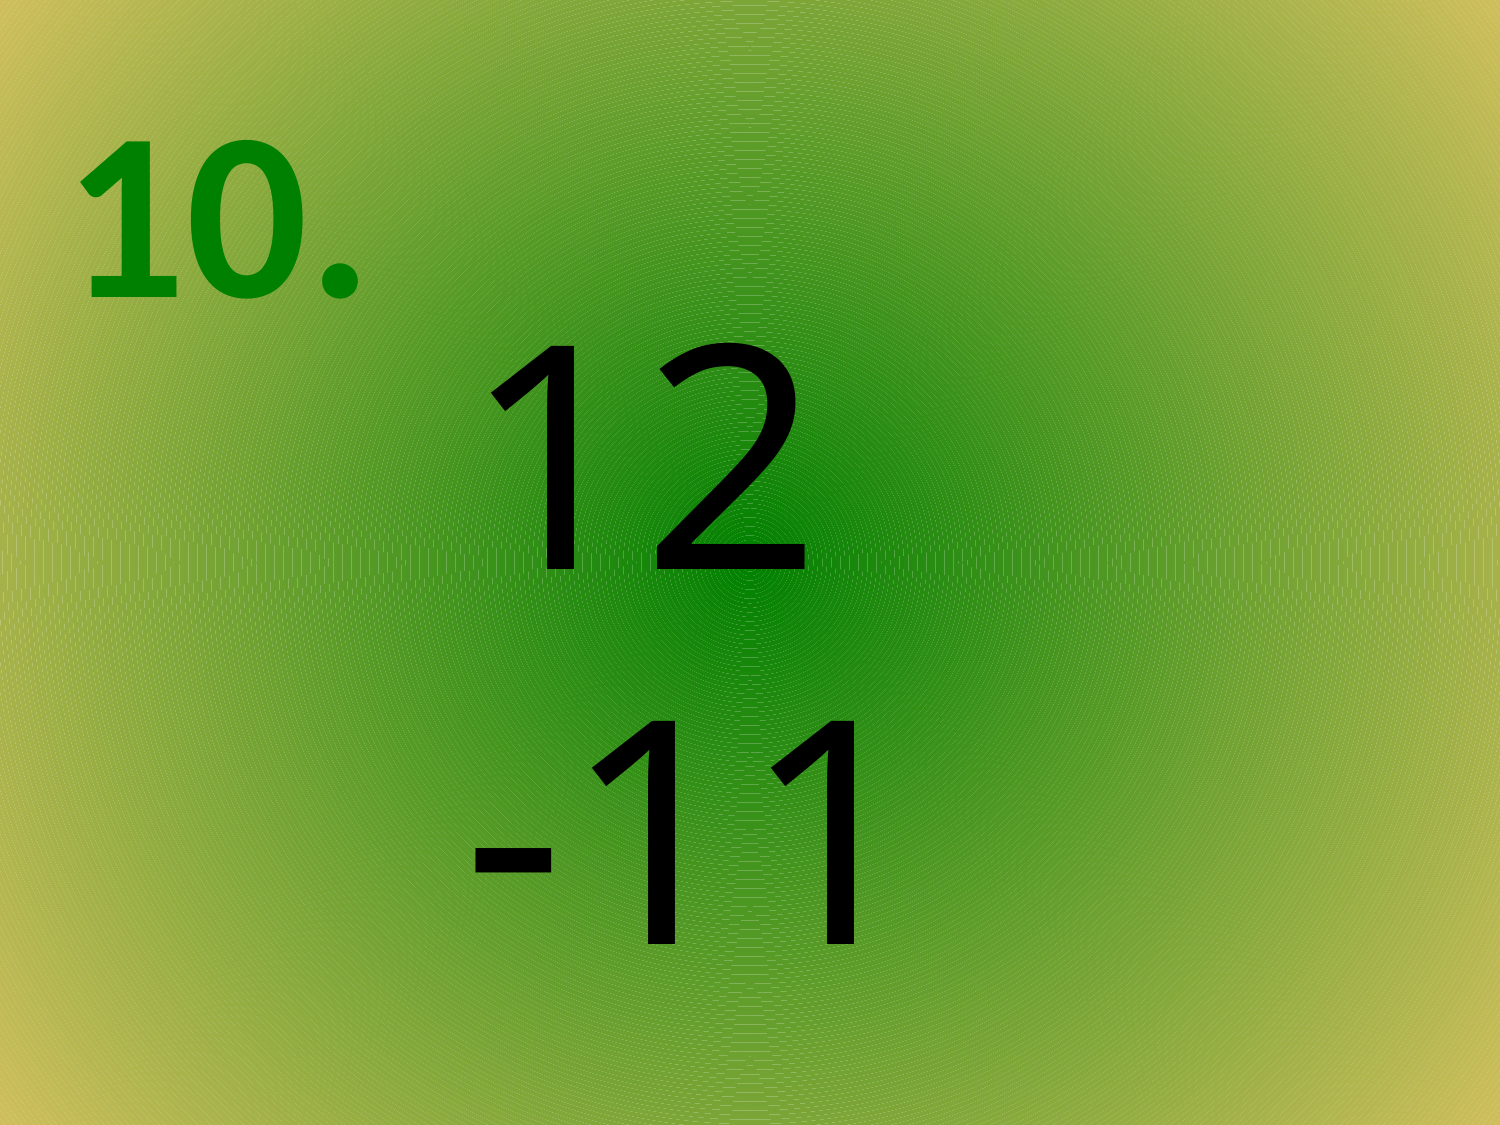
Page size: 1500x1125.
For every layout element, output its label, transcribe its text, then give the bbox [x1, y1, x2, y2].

text_box 12 -11 [448, 249, 937, 1015]
text_box 10. [37, 49, 400, 353]
